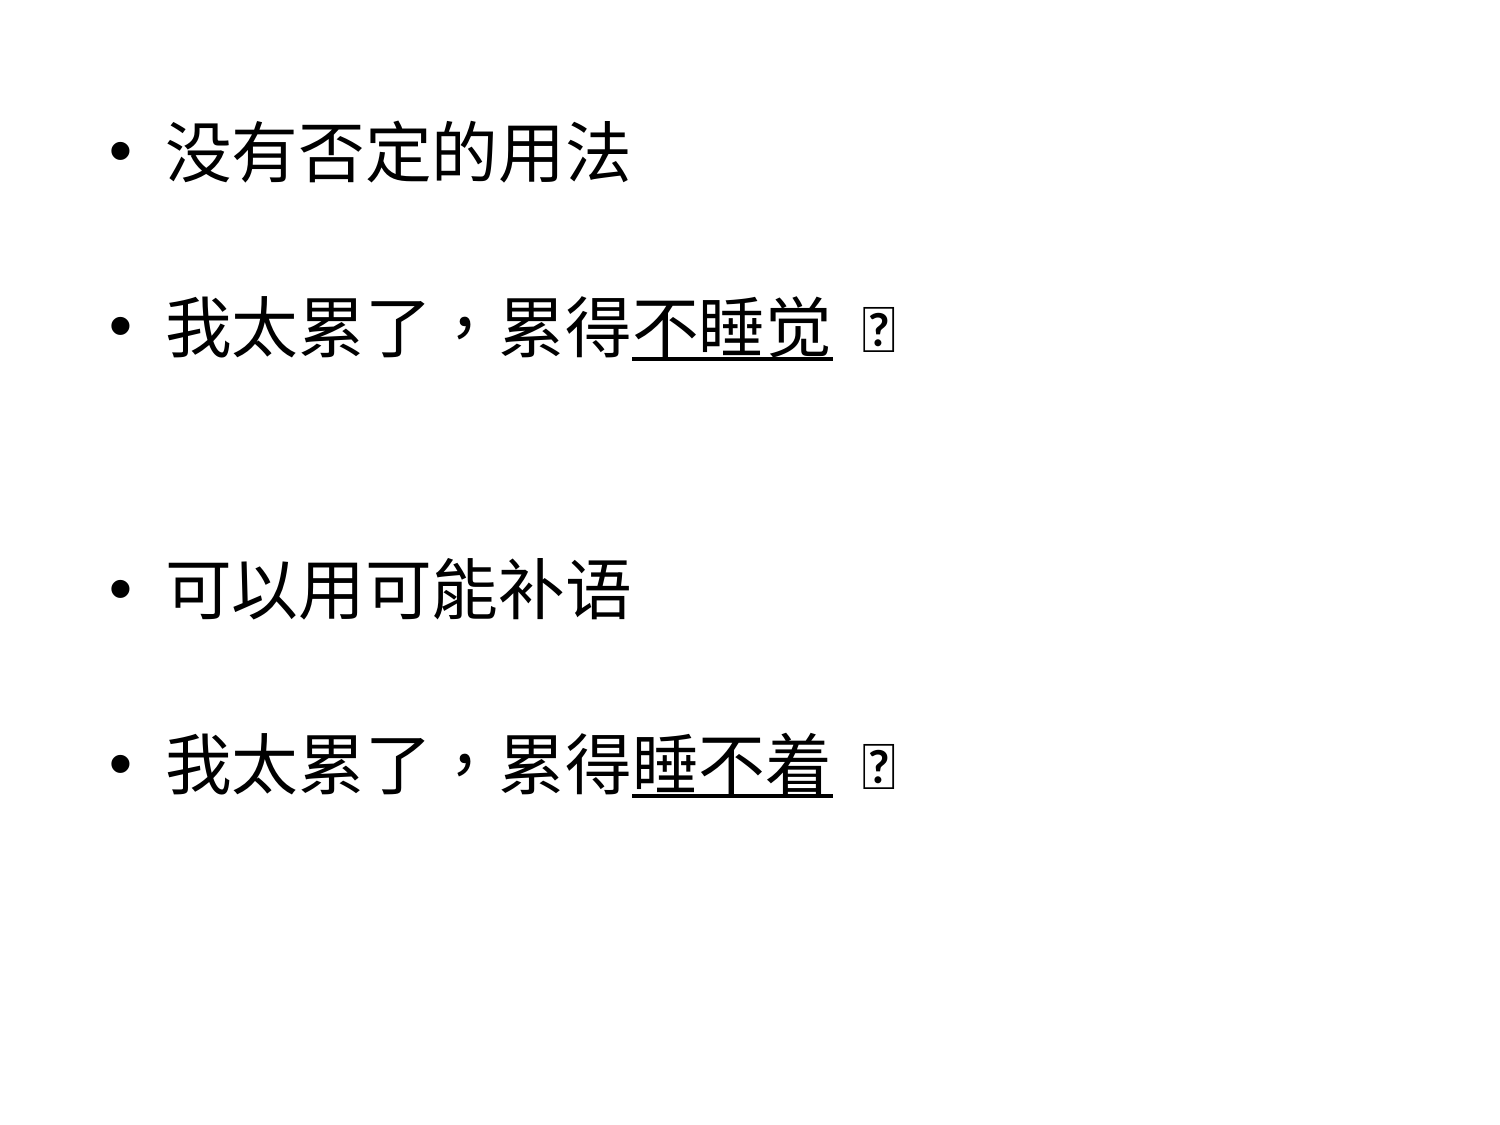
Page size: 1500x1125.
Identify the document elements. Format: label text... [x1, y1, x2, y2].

list 没有否定的用法 我太累了，累得不睡觉  可以用可能补语 我太累了，累得睡不着  [75, 103, 1425, 1005]
